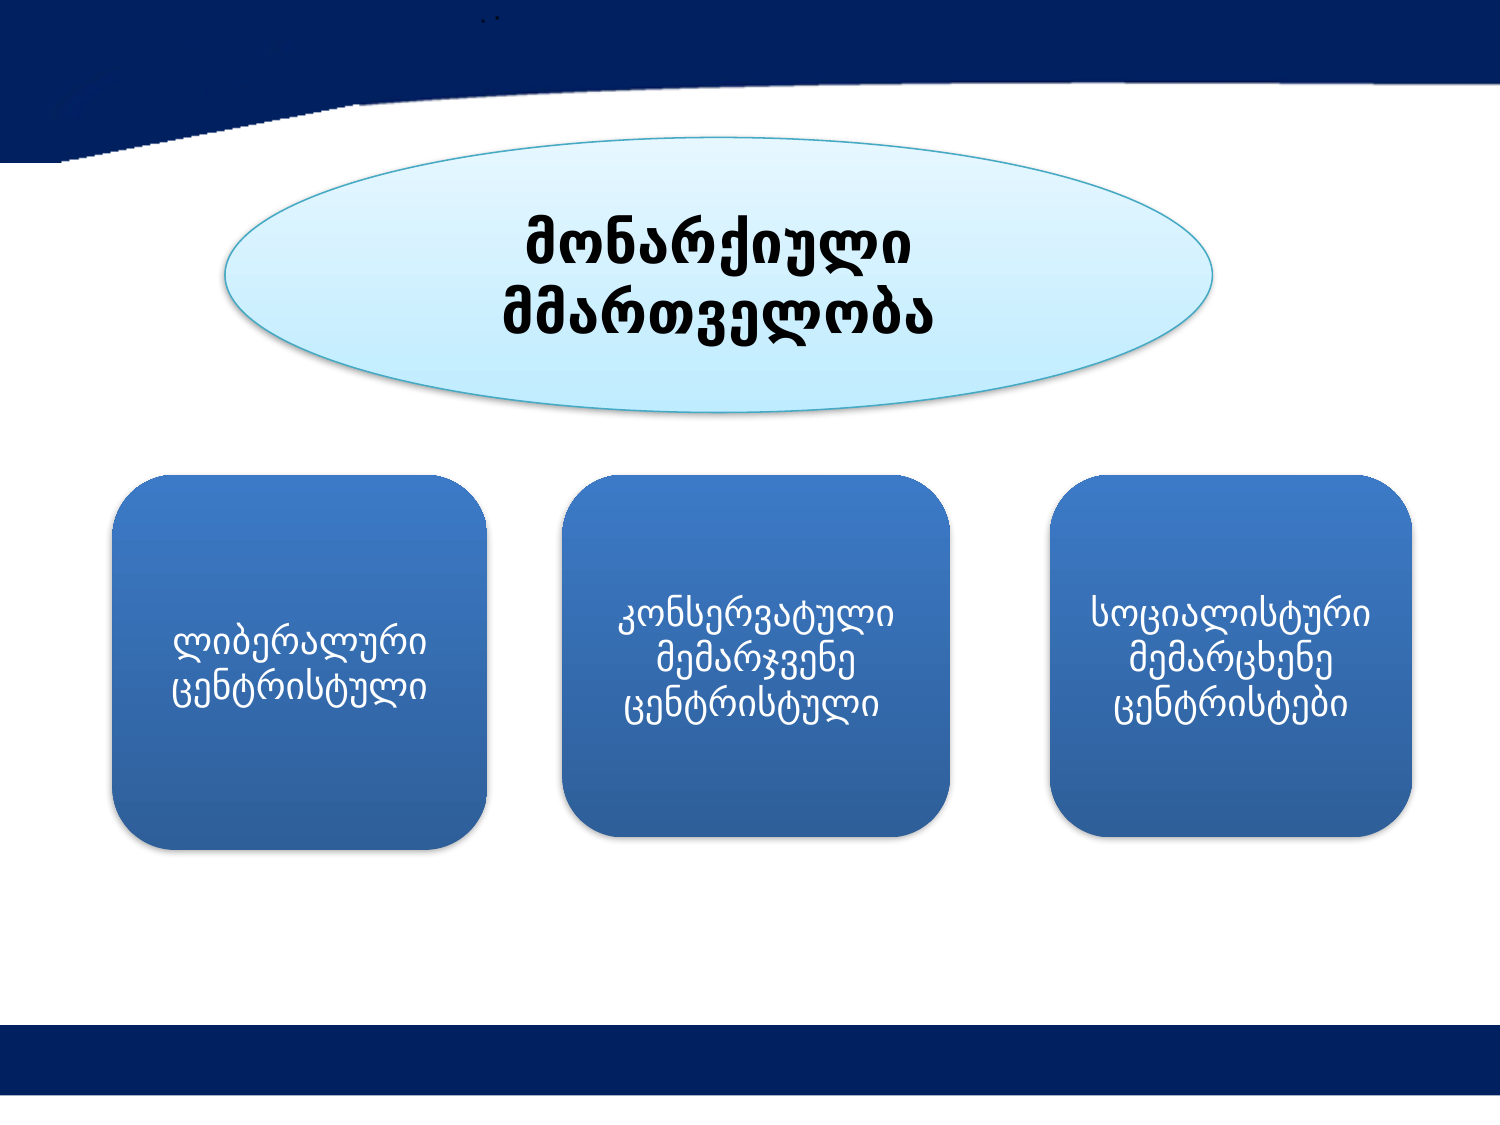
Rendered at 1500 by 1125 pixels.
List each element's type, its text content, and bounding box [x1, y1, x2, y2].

text_box [0, 1025, 1500, 1096]
text_box სოციალისტური მემარცხენე ცენტრისტები [1049, 474, 1413, 838]
picture [0, 0, 1500, 163]
text_box კონსერვატული მემარჯვენე ცენტრისტული [562, 474, 950, 838]
text_box ლიბერალური ცენტრისტული [112, 474, 488, 850]
text_box მონარქიული მმართველობა [224, 172, 1214, 414]
